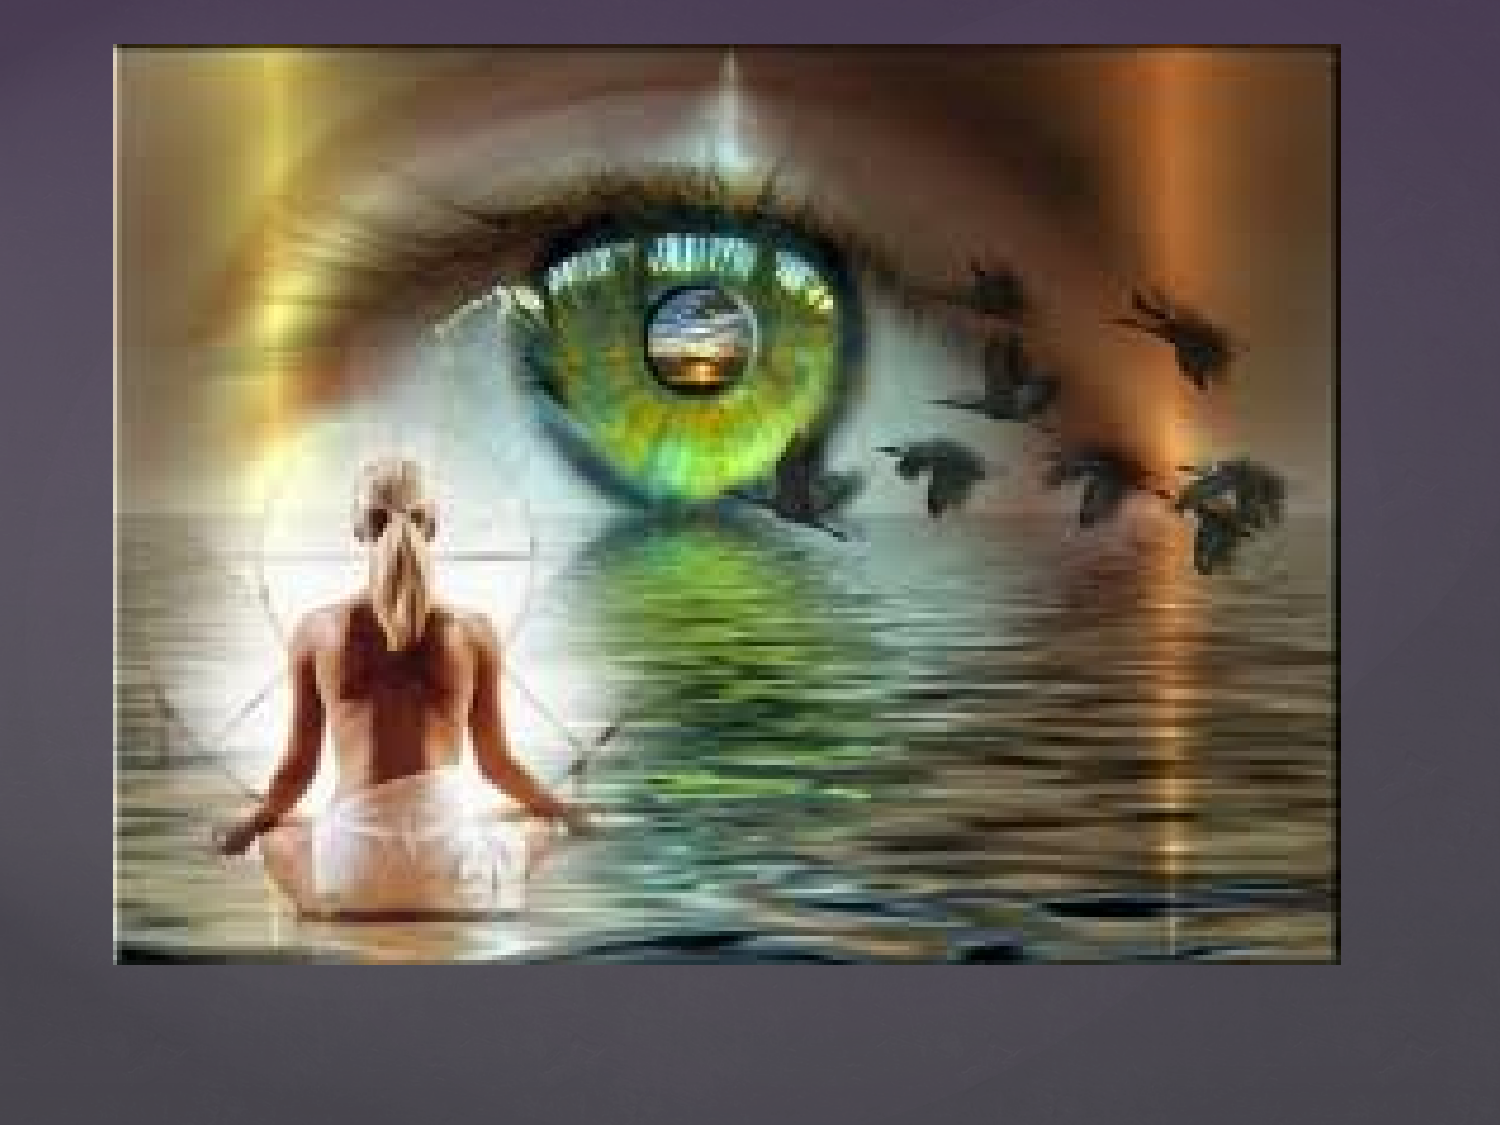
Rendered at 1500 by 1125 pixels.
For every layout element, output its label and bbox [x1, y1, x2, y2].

list [113, 44, 1341, 965]
